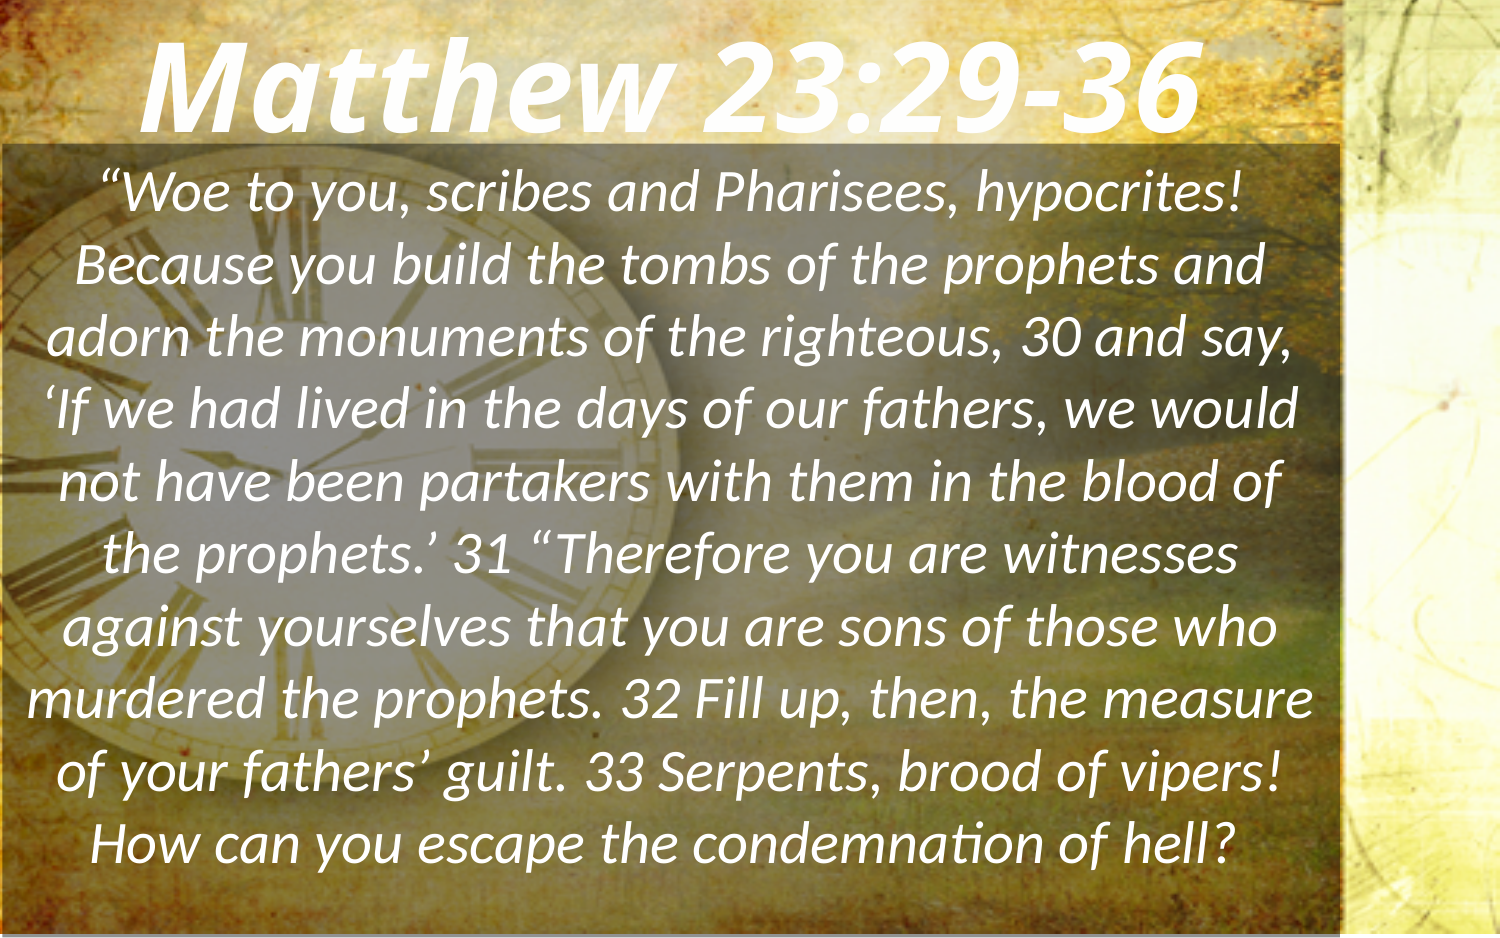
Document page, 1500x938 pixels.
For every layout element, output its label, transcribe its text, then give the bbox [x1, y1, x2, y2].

picture [1340, 0, 1500, 934]
text_box Matthew 23:29-36 [2, 0, 1340, 165]
list “Woe to you, scribes and Pharisees, hypocrites! Because you build the tombs of the prophets and adorn the monuments of the righteous, 30 and say, ‘If we had lived in the days of our fathers, we would not have been partakers with them in the blood of the prophets.’ 31 “Therefore you are witnesses against yourselves that you are sons of those who murdered the prophets. 32 Fill up, then, the measure of your fathers’ guilt. 33 Serpents, brood of vipers! How can you escape the condemnation of hell? [2, 165, 1340, 938]
